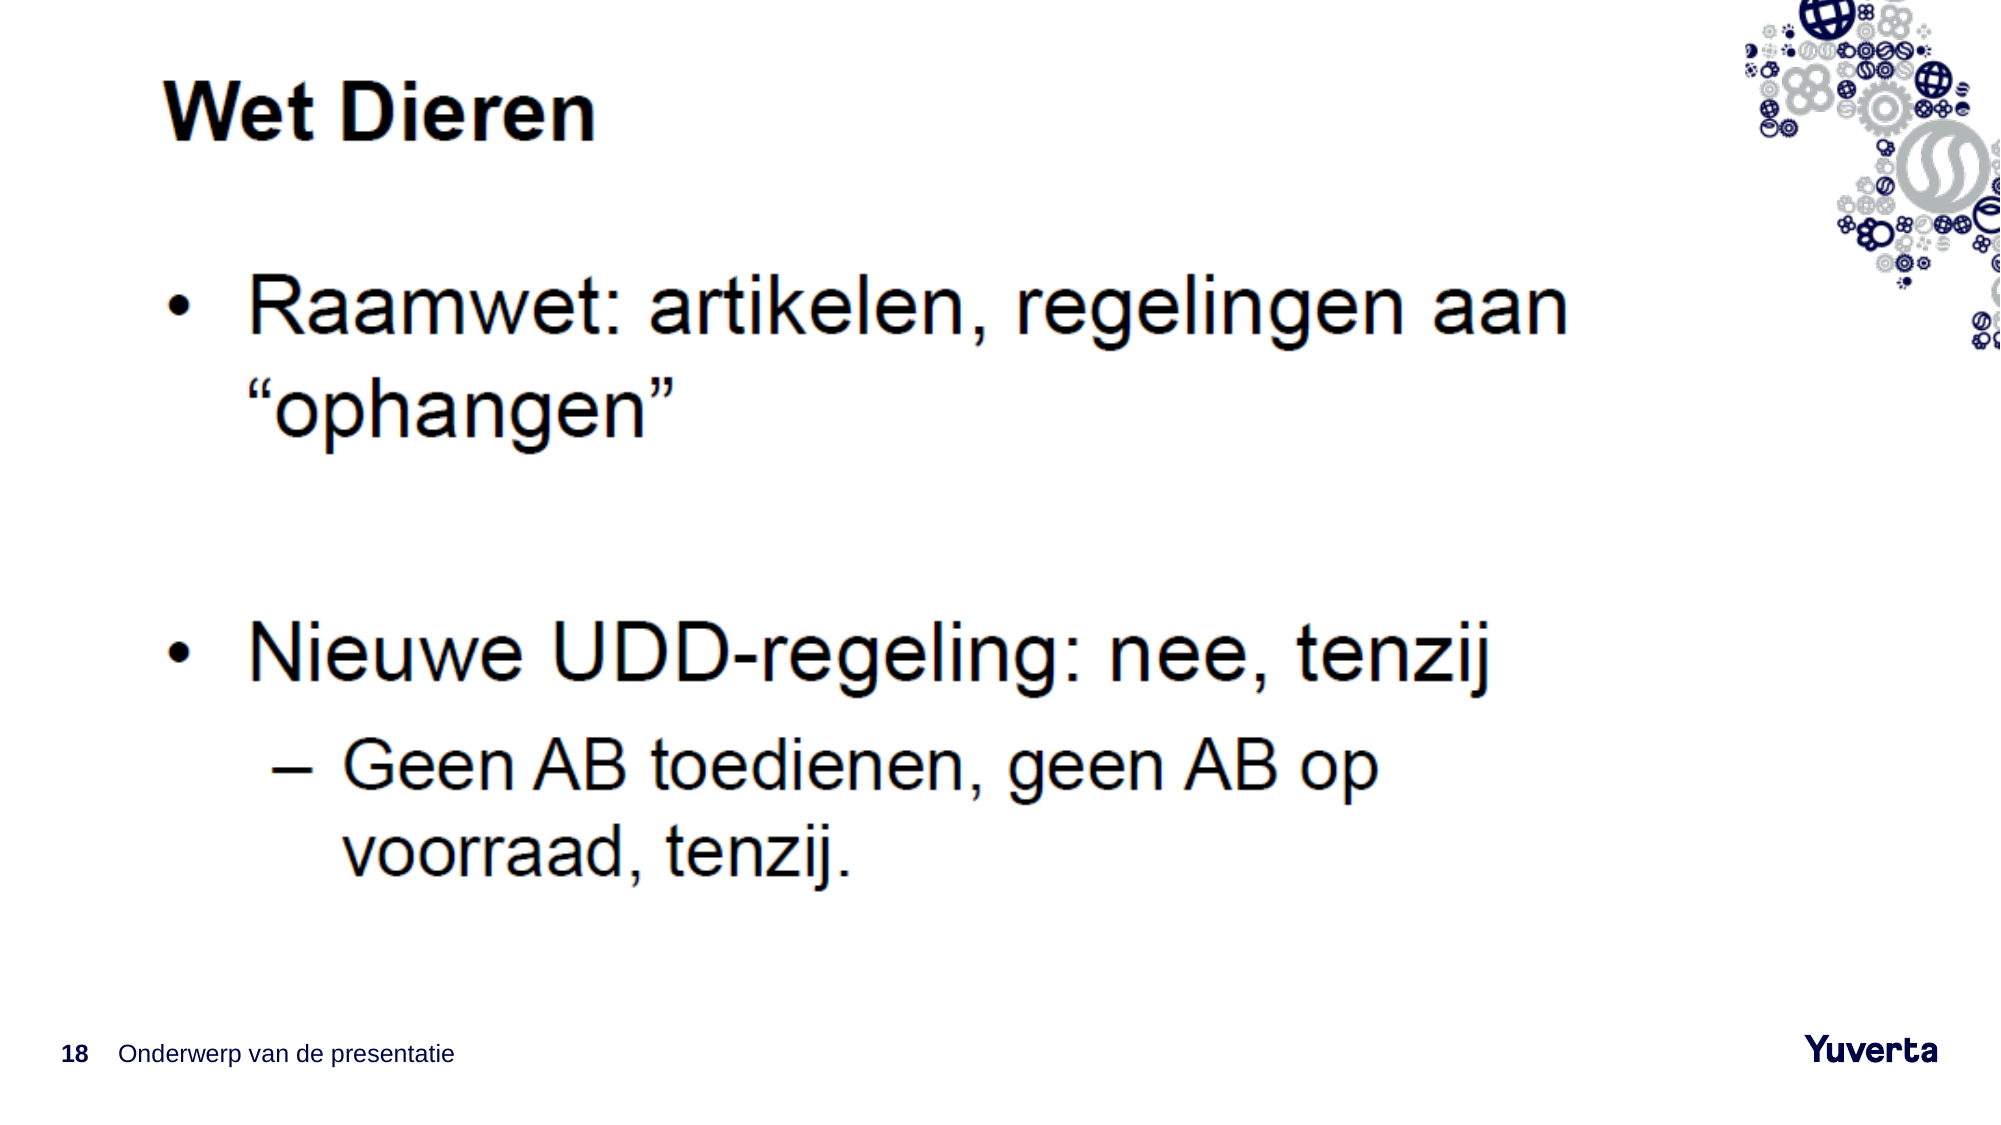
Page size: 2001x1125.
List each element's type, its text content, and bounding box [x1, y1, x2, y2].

picture [0, 0, 2000, 1125]
footer Onderwerp van de presentatie [118, 1037, 987, 1073]
slide_number 18 [60, 1037, 113, 1073]
